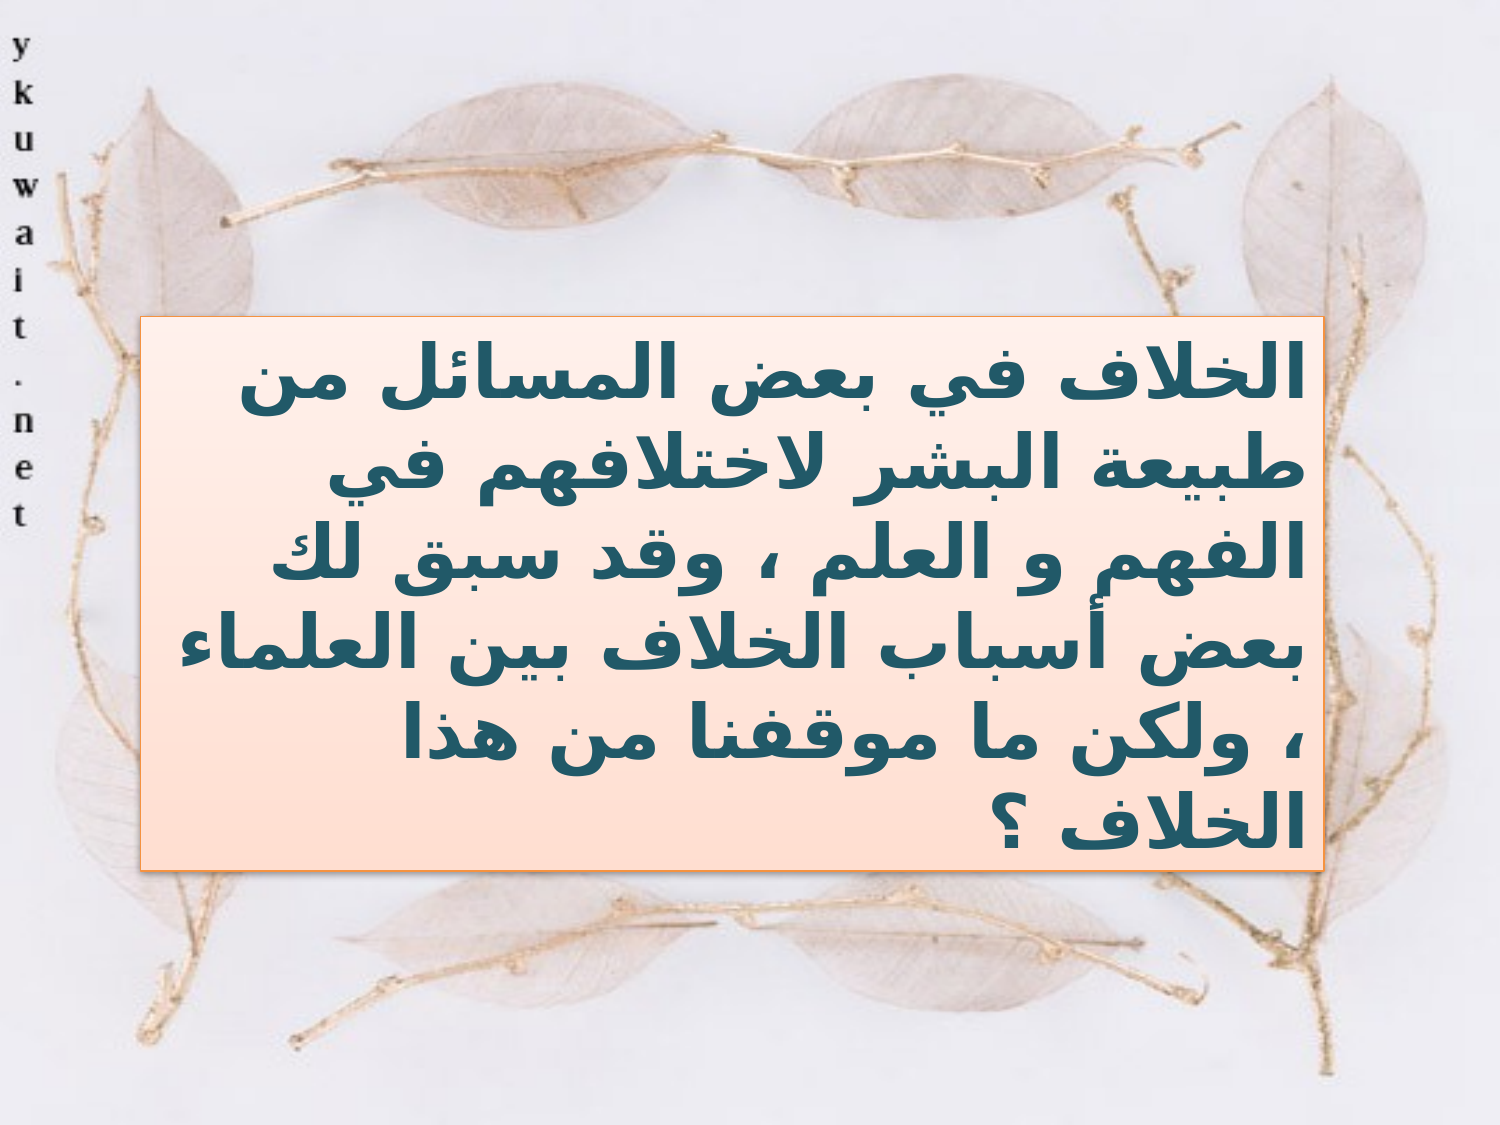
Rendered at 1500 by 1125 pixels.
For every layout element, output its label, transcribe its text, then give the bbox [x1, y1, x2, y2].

text_box الخلاف في بعض المسائل من طبيعة البشر لاختلافهم في الفهم و العلم ، وقد سبق لك بعض أسباب الخلاف بين العلماء ، ولكن ما موقفنا من هذا الخلاف ؟ [140, 316, 1325, 872]
picture [0, 0, 1500, 1125]
